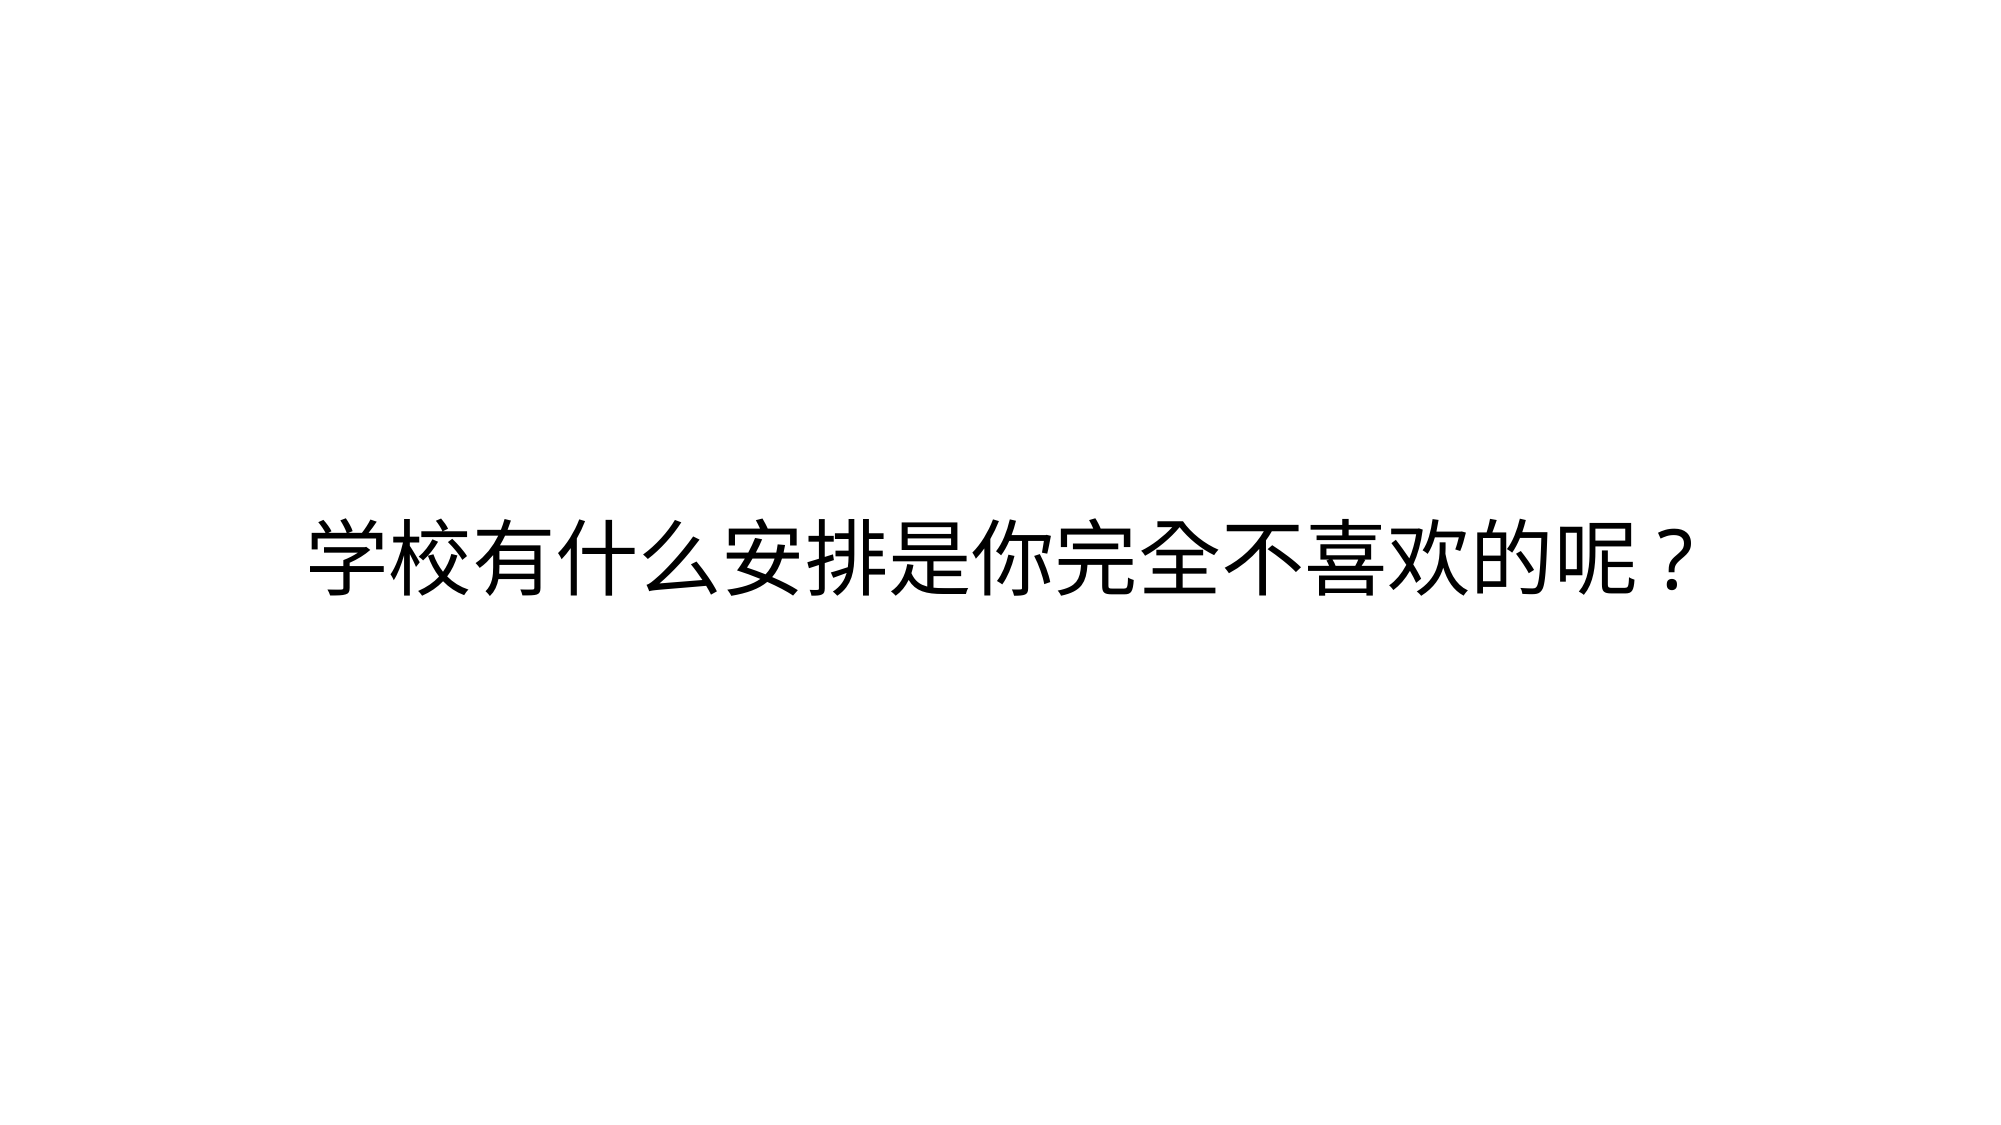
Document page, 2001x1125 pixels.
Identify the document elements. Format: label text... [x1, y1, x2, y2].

text_box 学校有什么安排是你完全不喜欢的呢? [27, 428, 1973, 697]
